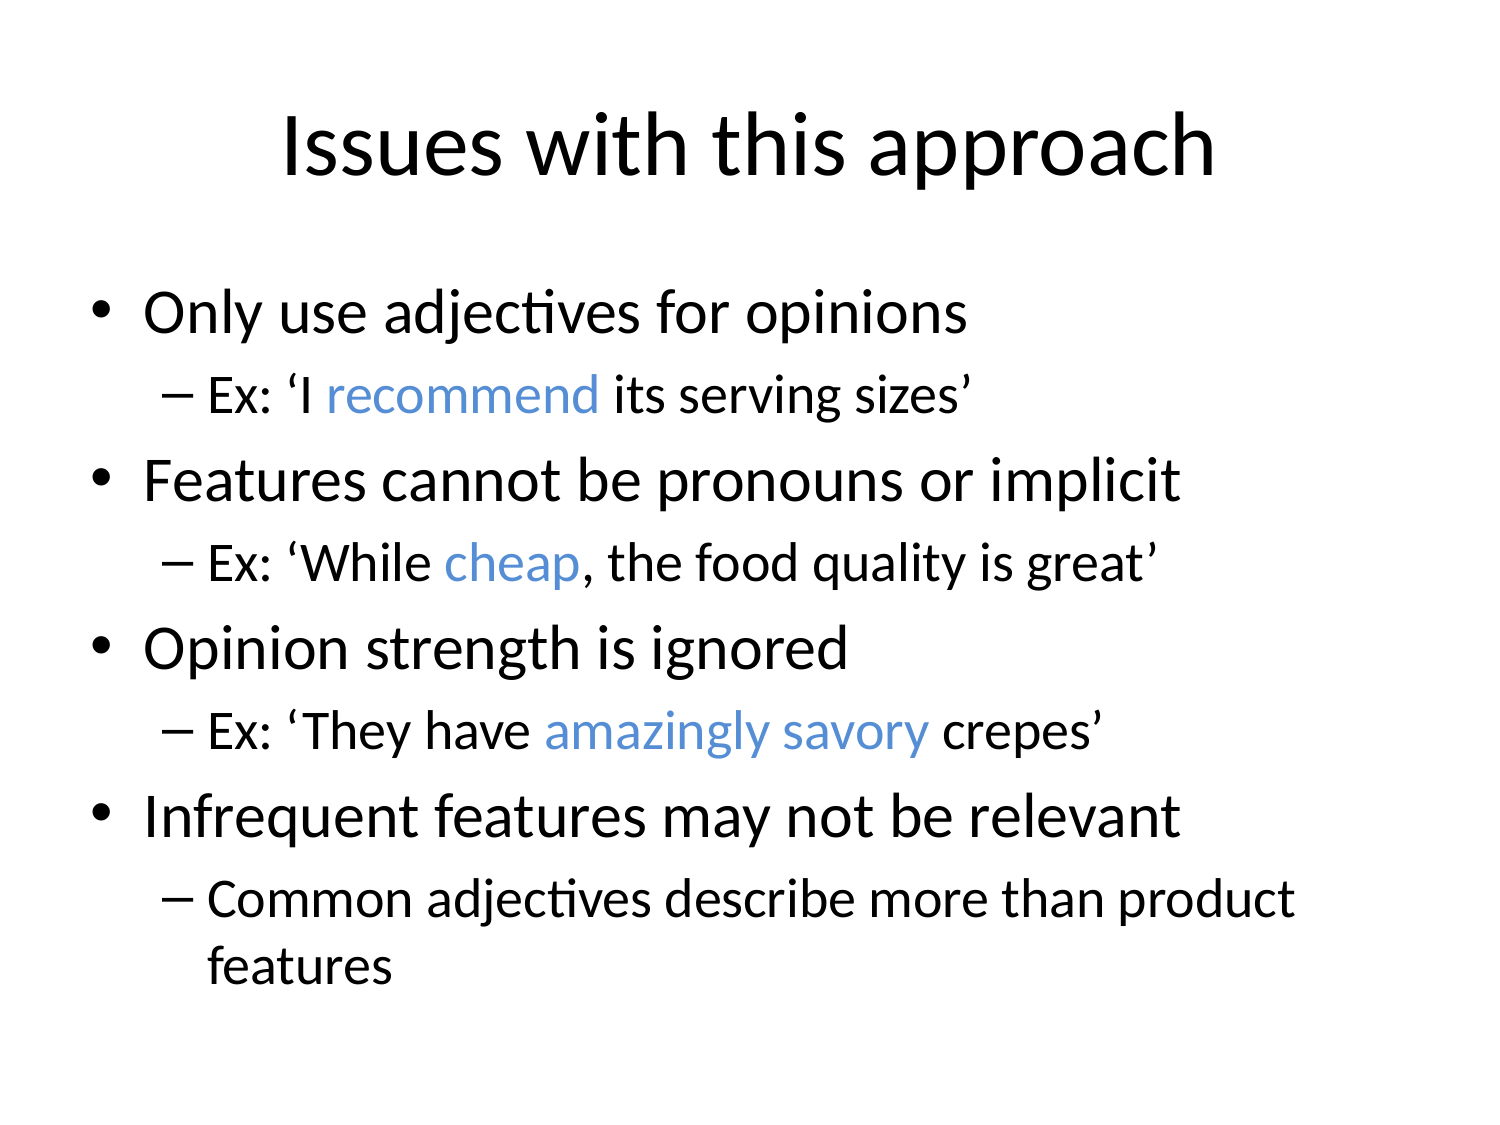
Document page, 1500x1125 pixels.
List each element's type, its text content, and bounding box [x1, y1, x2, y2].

title Issues with this approach [75, 45, 1425, 233]
list Only use adjectives for opinions Ex: ‘I recommend its serving sizes’ Features cannot be pronouns or implicit Ex: ‘While cheap, the food quality is great’ Opinion strength is ignored Ex: ‘They have amazingly savory crepes’ Infrequent features may not be relevant Common adjectives describe more than product features [75, 262, 1425, 1005]
